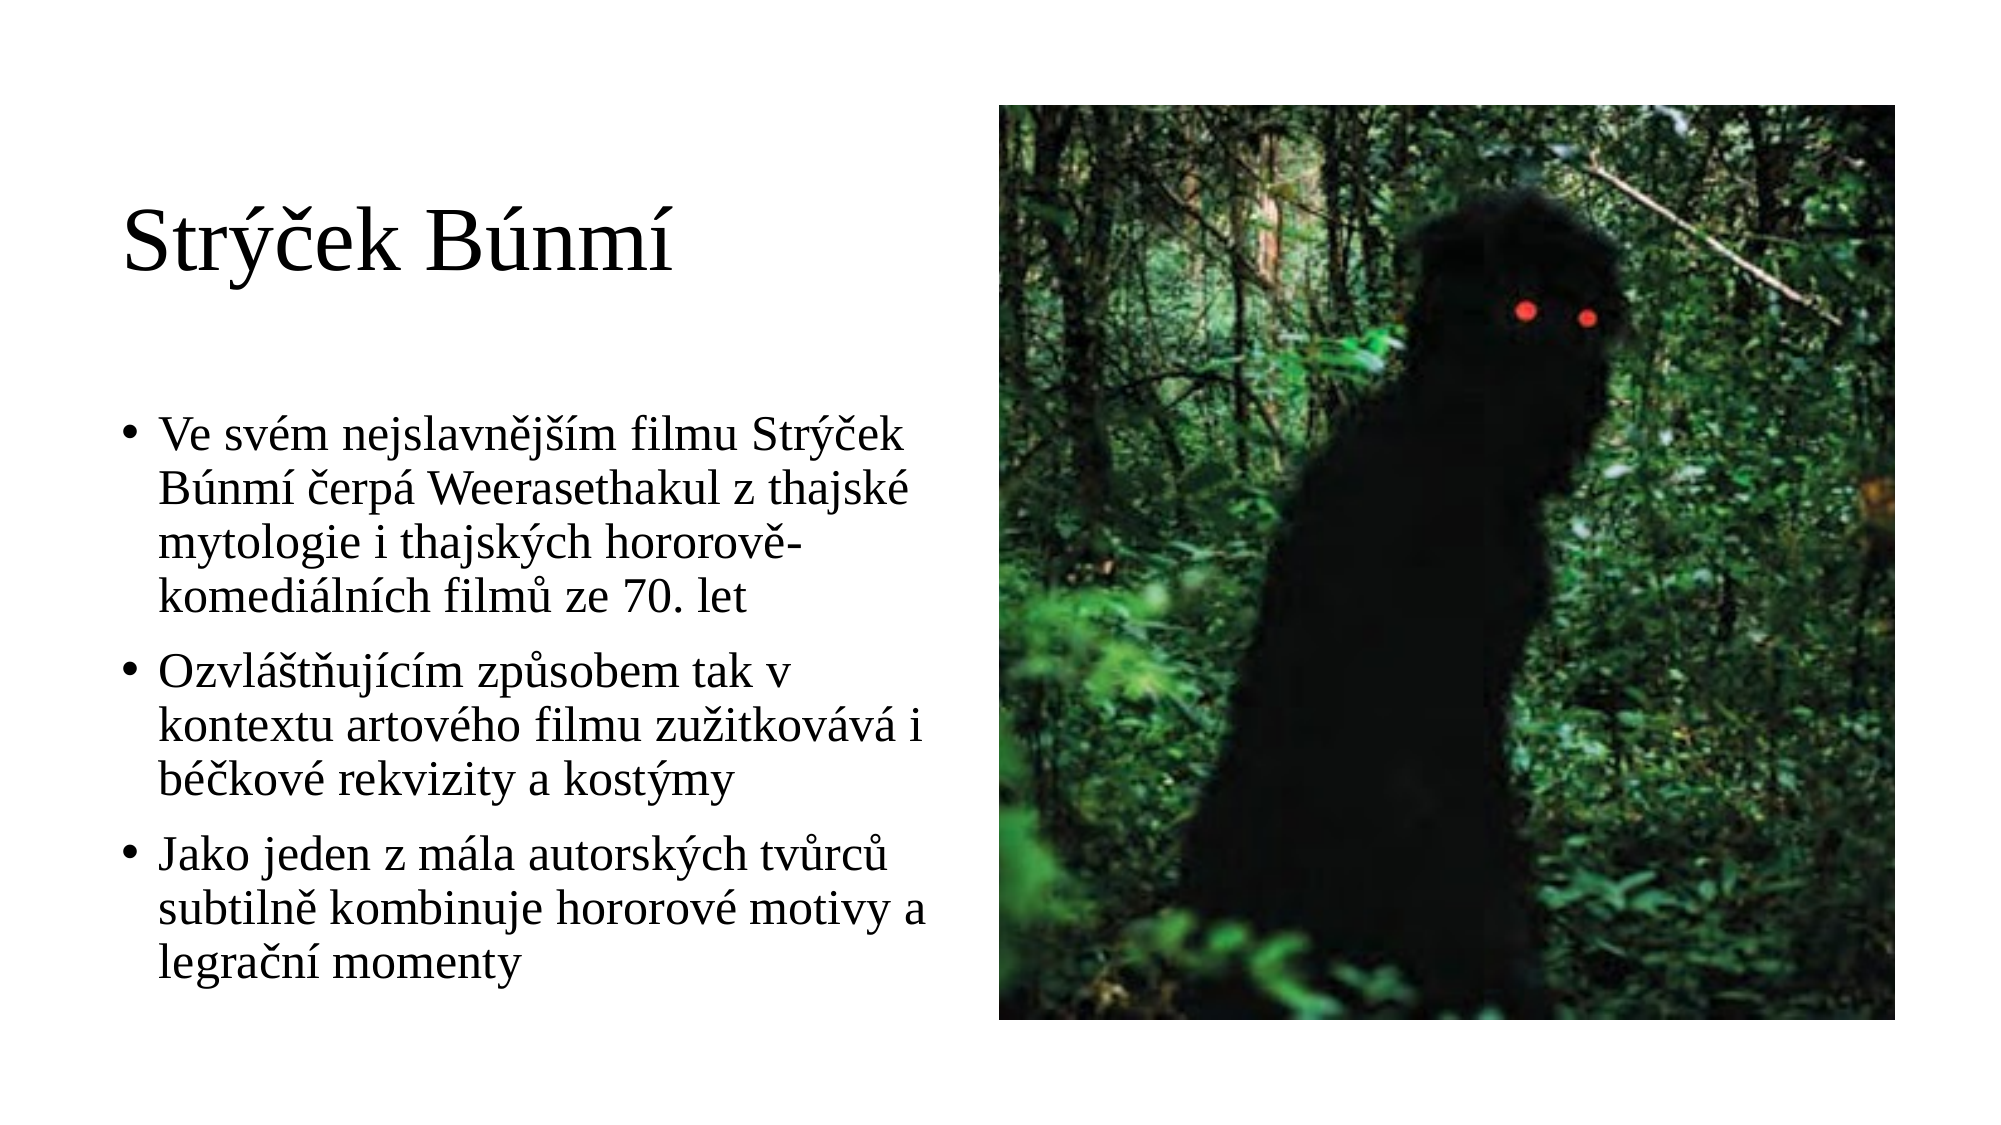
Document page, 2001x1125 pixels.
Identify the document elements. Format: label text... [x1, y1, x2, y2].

list Ve svém nejslavnějším filmu Strýček Búnmí čerpá Weerasethakul z thajské mytologie i thajských hororově-komediálních filmů ze 70. let Ozvláštňujícím způsobem tak v kontextu artového filmu zužitkovává i béčkové rekvizity a kostýmy Jako jeden z mála autorských tvůrců subtilně kombinuje hororové motivy a legrační momenty [106, 399, 948, 1021]
picture [999, 104, 1895, 1020]
title Strýček Búnmí [106, 103, 948, 379]
